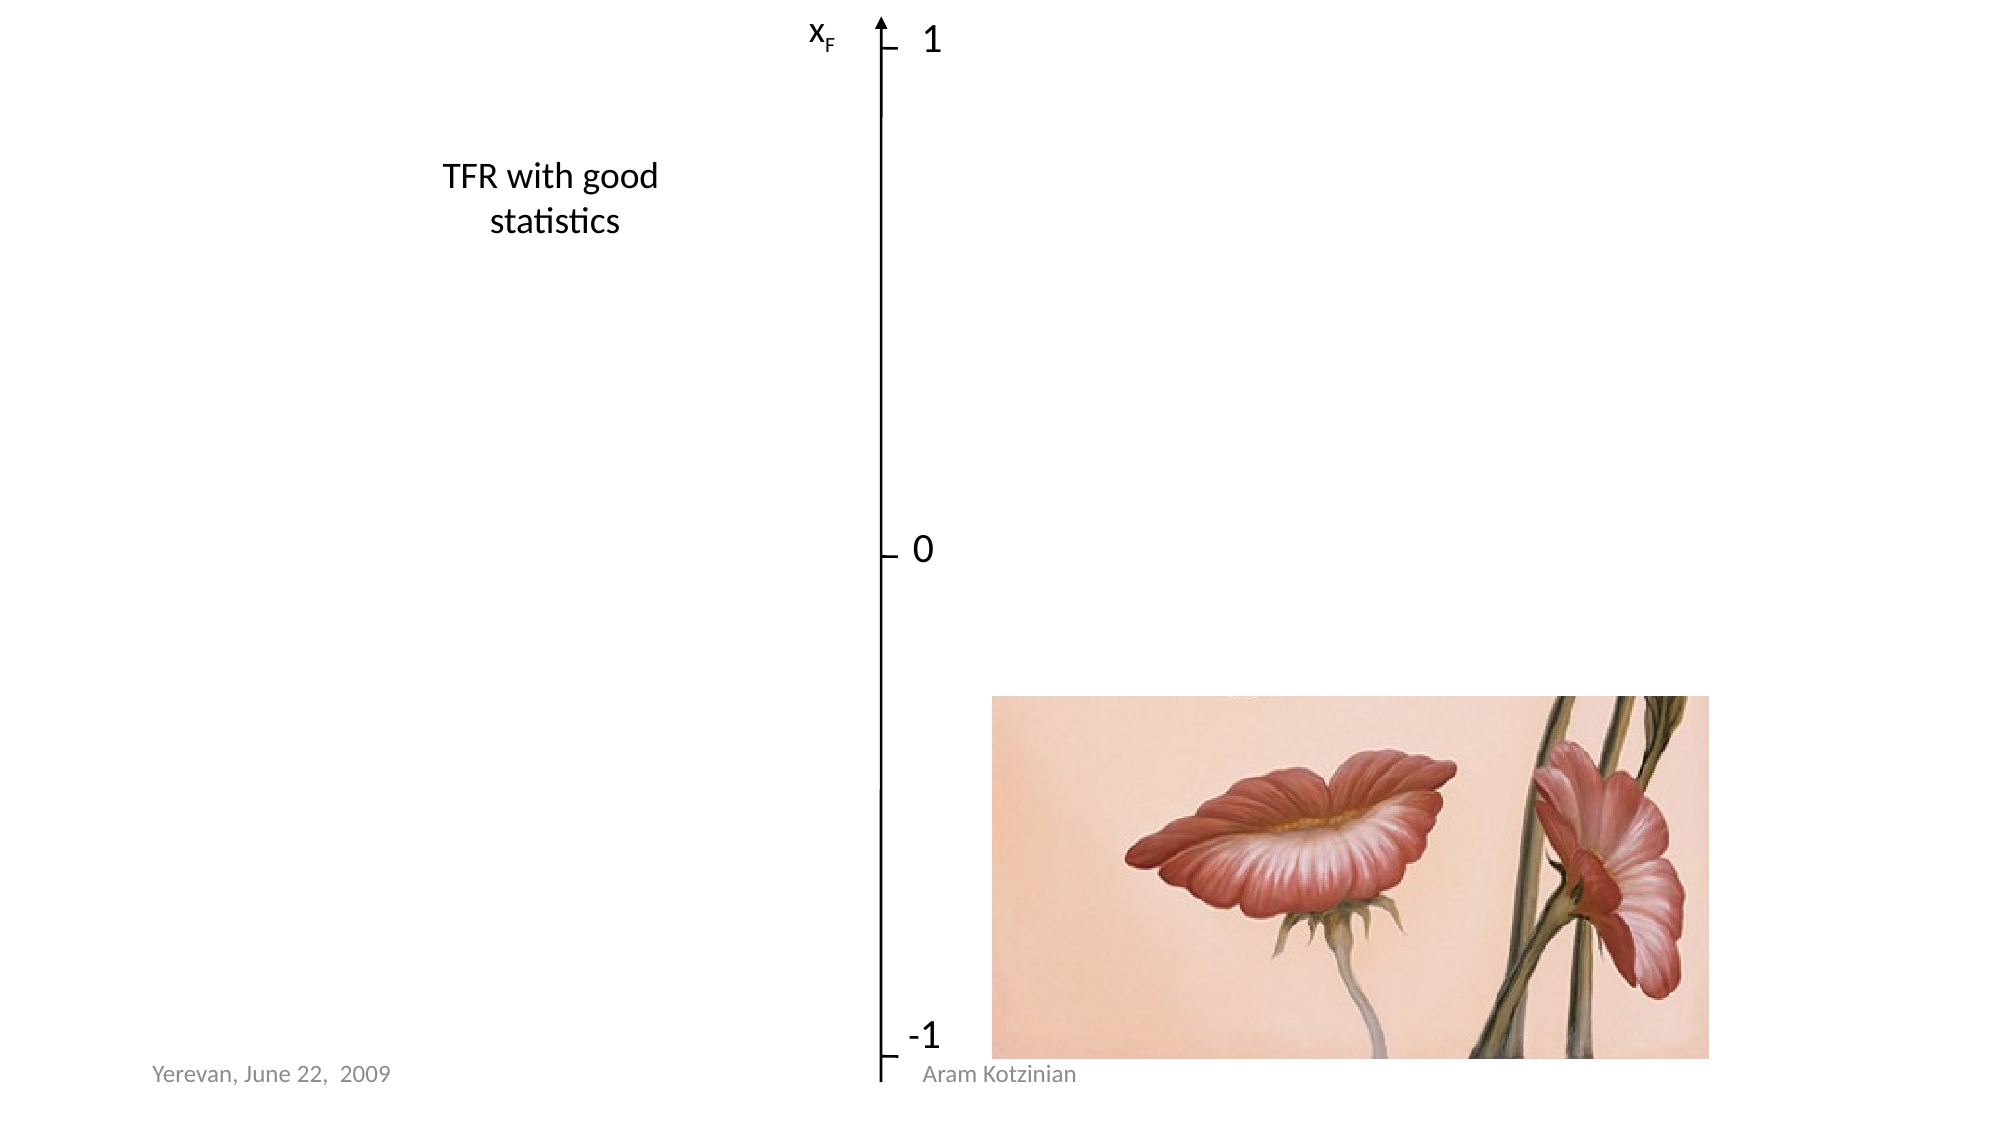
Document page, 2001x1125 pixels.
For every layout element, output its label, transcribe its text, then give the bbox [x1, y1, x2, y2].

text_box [793, 0, 958, 1082]
text_box TFR with good statistics [427, 143, 683, 249]
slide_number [137, 1042, 588, 1103]
picture [992, 695, 1709, 1059]
footer Aram Kotzinian [662, 1042, 1338, 1103]
